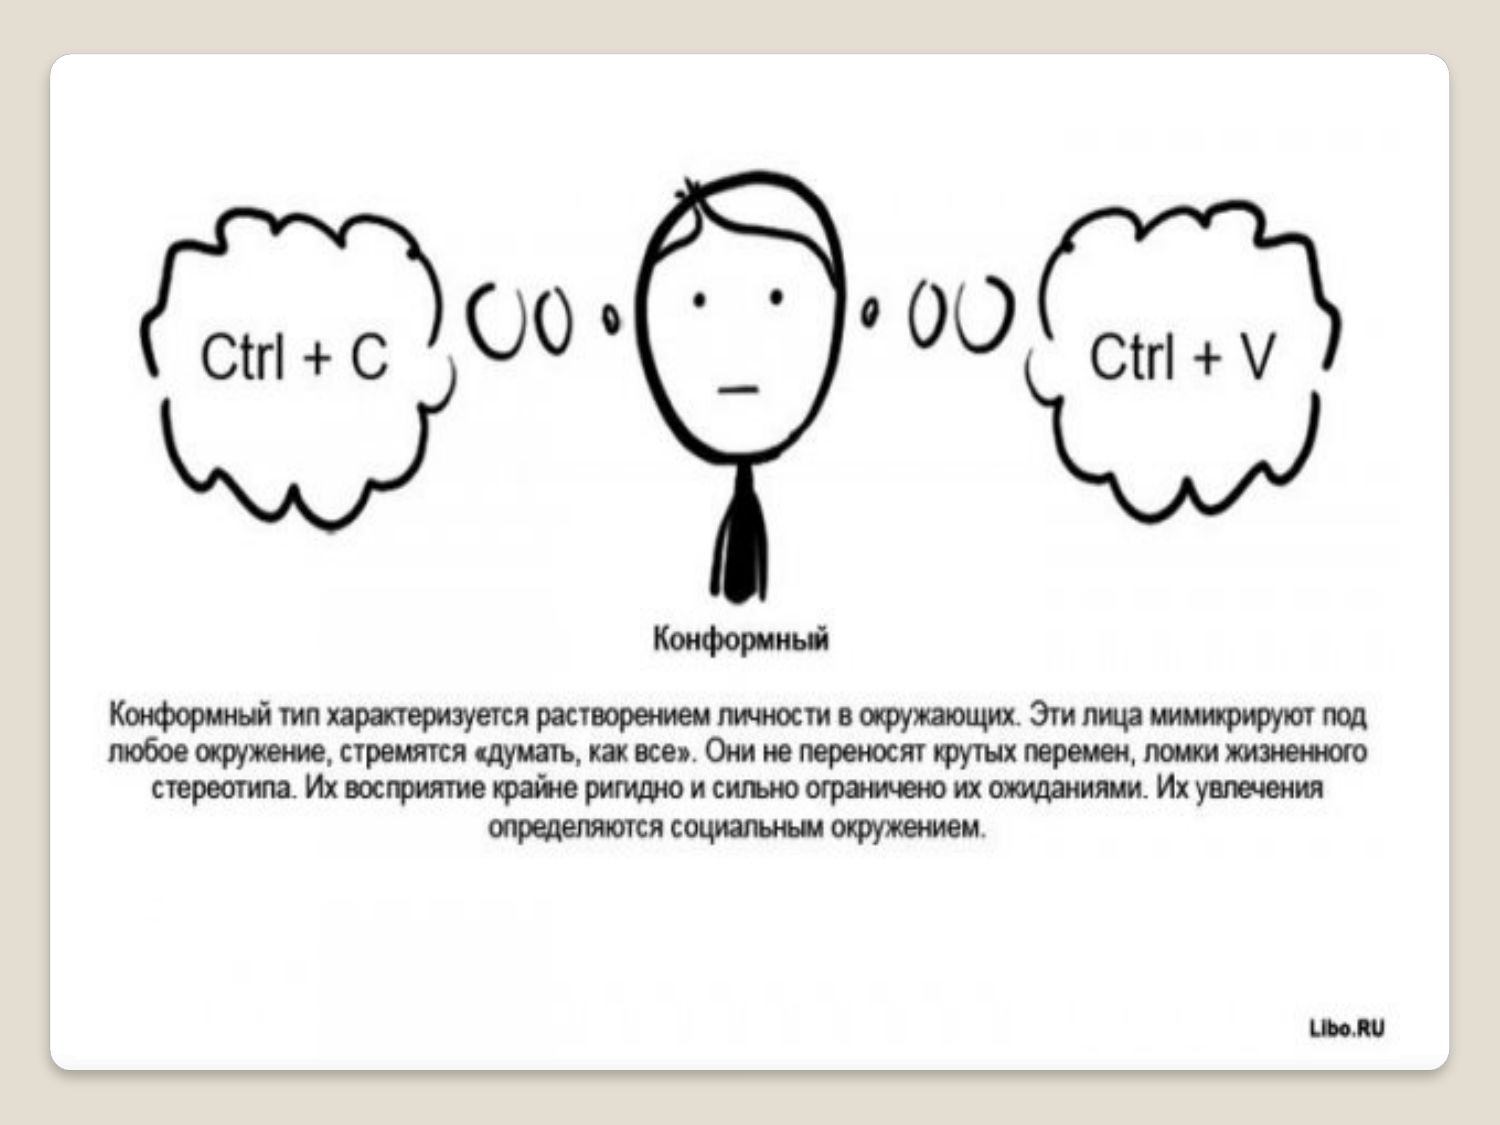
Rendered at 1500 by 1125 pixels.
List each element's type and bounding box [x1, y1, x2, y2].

picture [76, 89, 1400, 1059]
